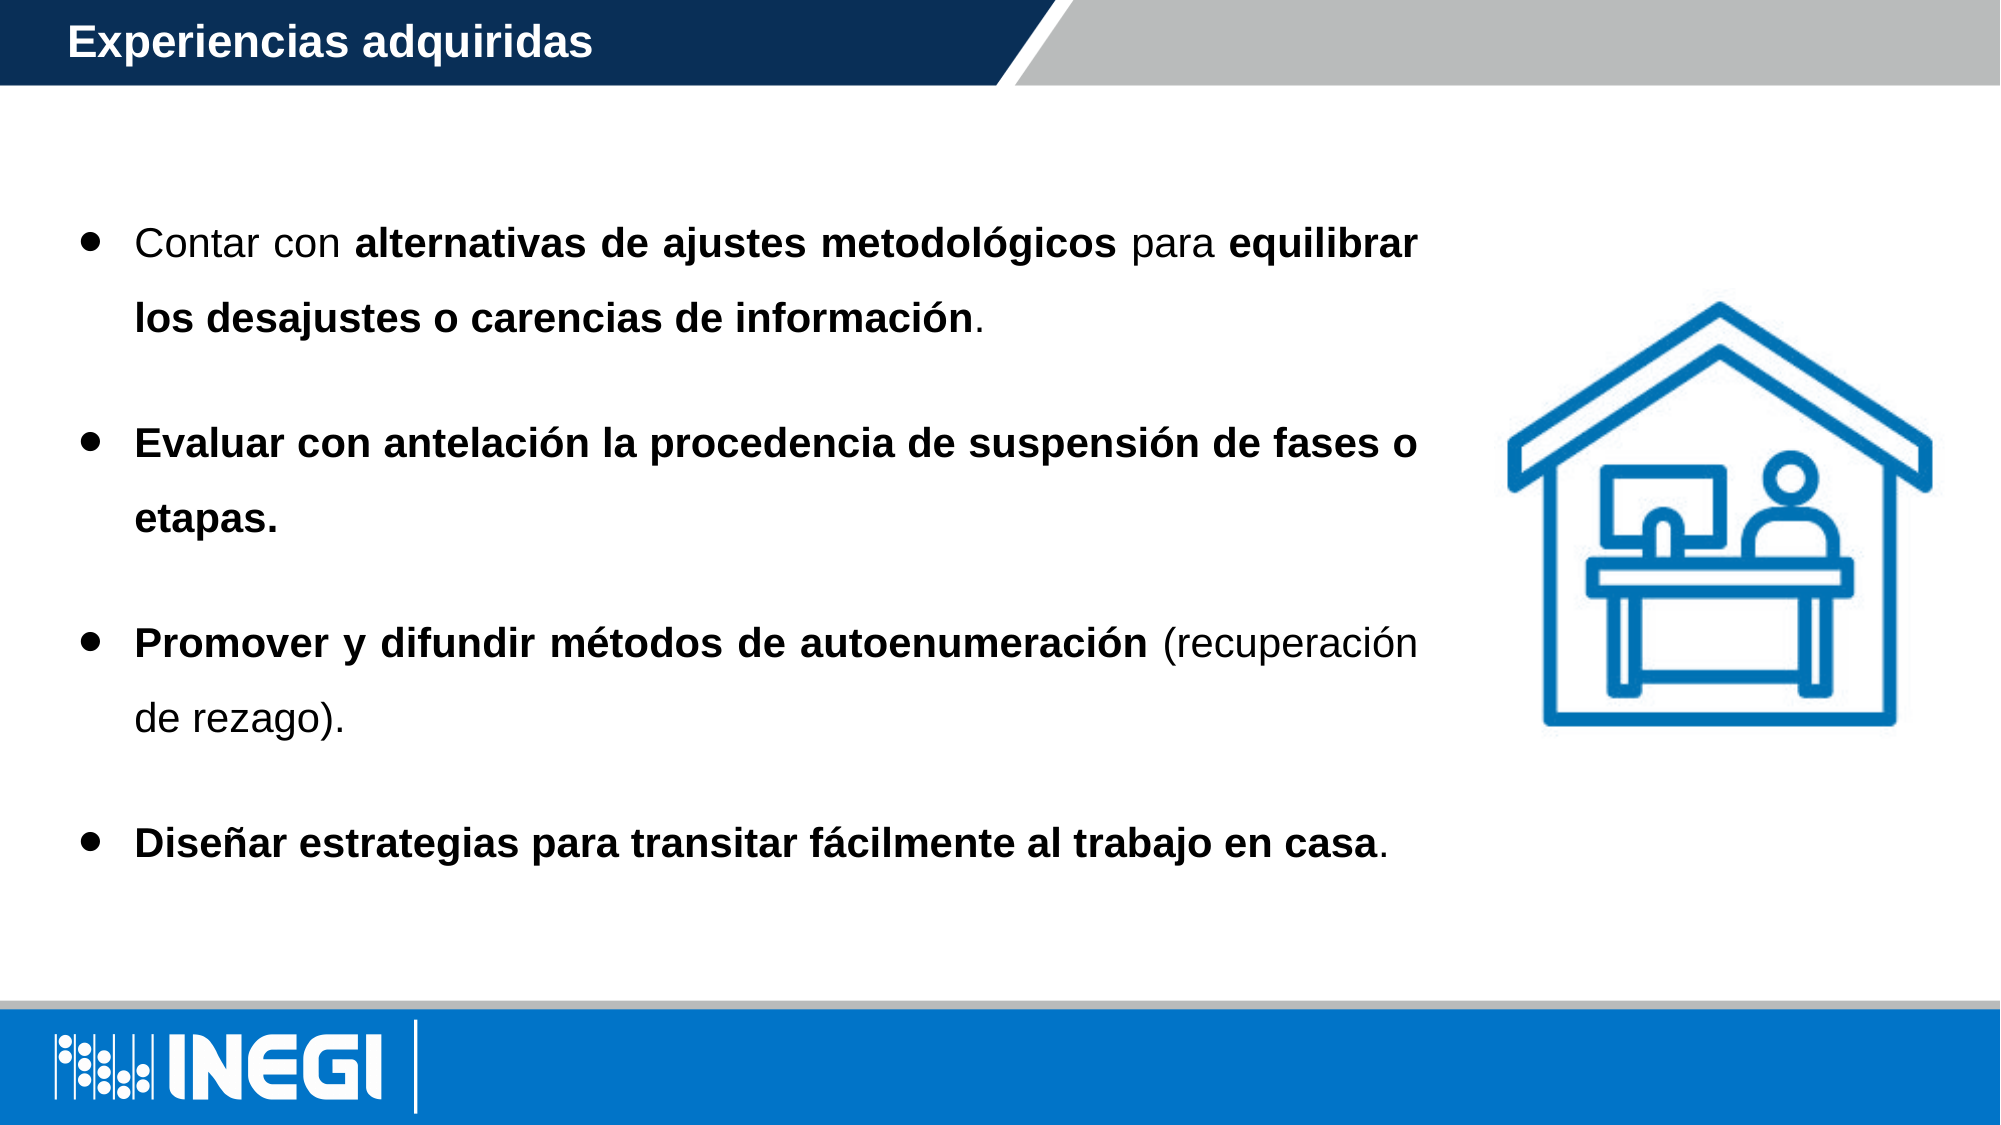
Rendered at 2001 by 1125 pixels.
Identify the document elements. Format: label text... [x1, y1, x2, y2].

picture [39, 1028, 395, 1105]
picture [0, 0, 2000, 87]
picture [1494, 288, 1947, 741]
text_box Contar con alternativas de ajustes metodológicos para equilibrar los desajustes o carencias de información. Evaluar con antelación la procedencia de suspensión de fases o etapas. Promover y difundir métodos de autoenumeración (recuperación de rezago). Diseñar estrategias para transitar fácilmente al trabajo en casa. [63, 183, 1434, 874]
text_box Experiencias adquiridas [63, 7, 1065, 71]
